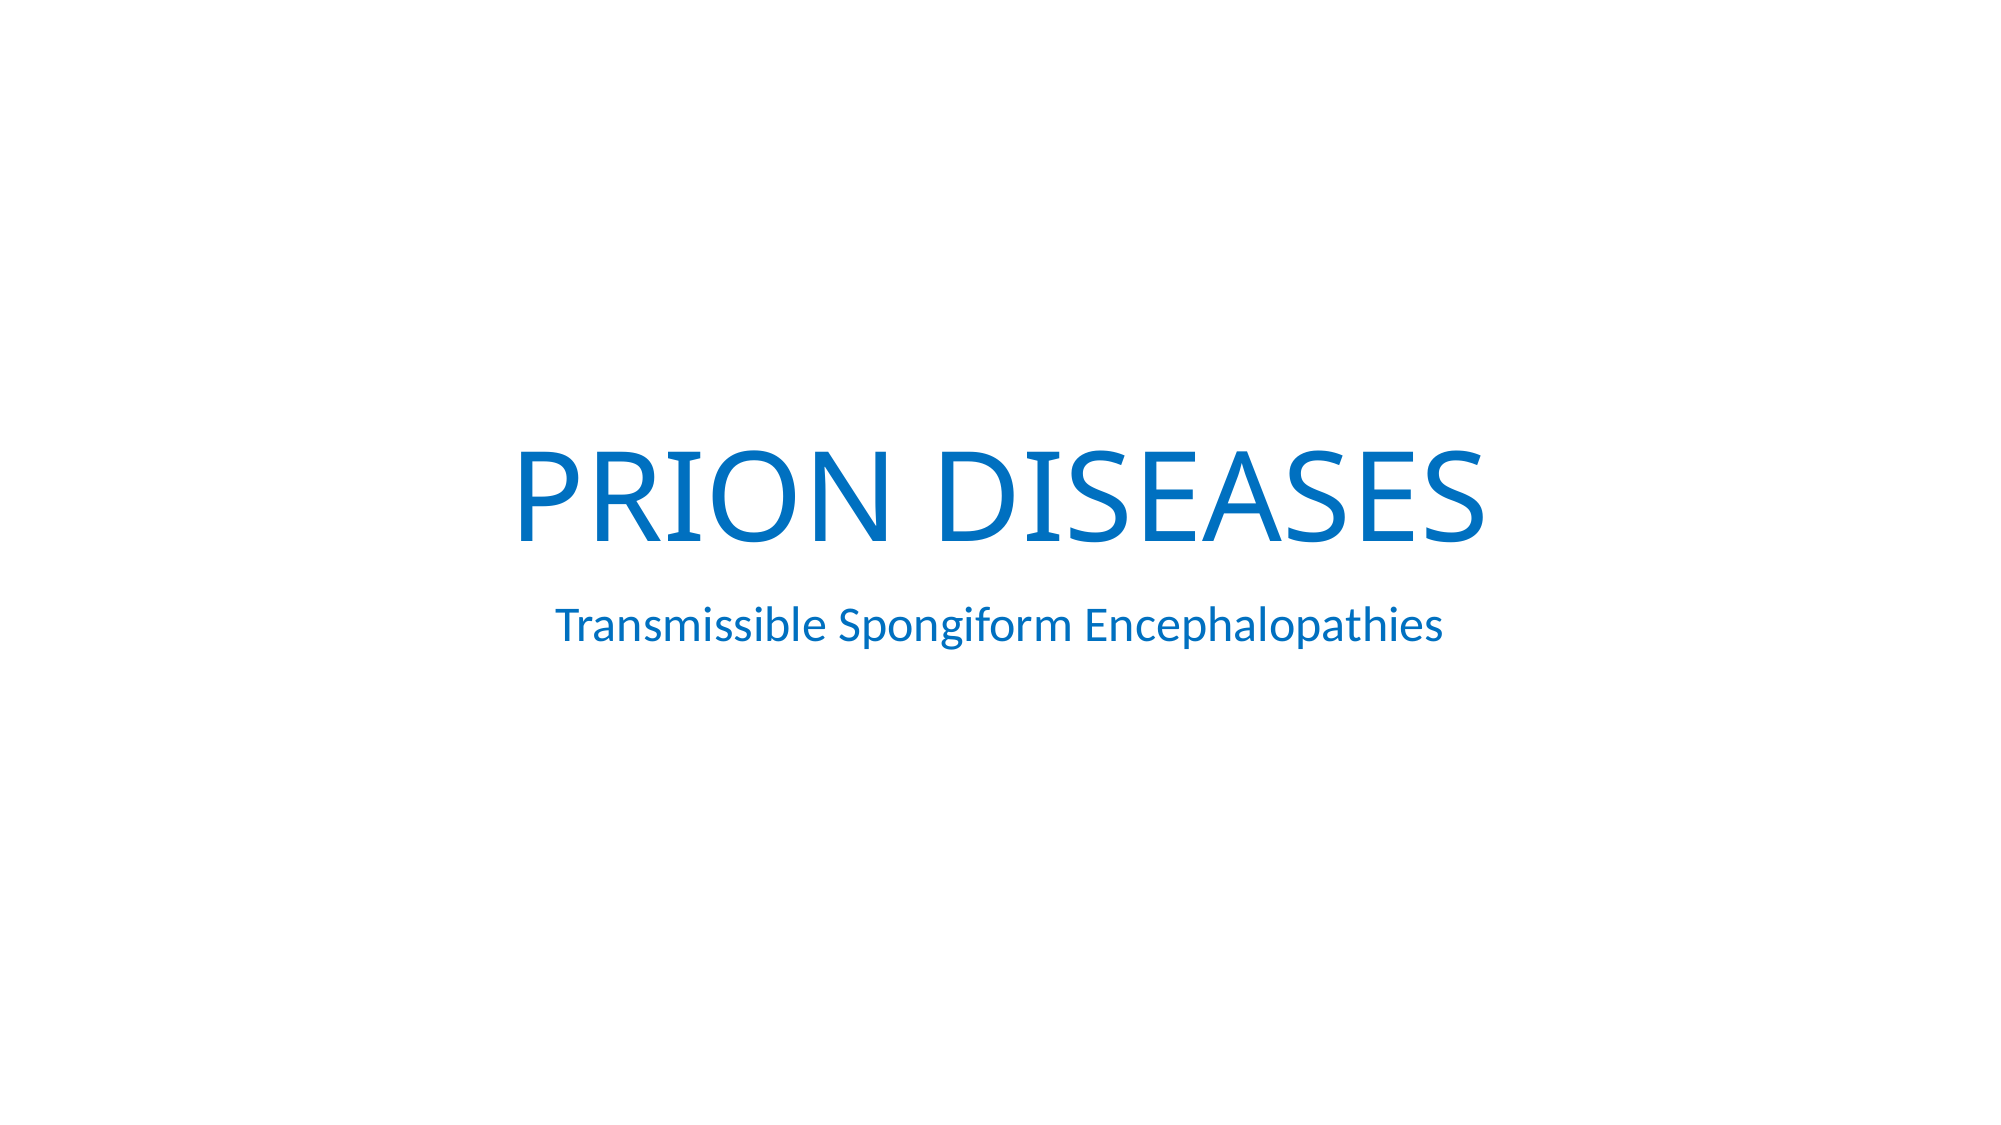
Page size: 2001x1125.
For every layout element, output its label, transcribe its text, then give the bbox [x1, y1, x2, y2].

subtitle Transmissible Spongiform Encephalopathies [249, 590, 1750, 863]
title PRION DISEASES [249, 184, 1750, 576]
